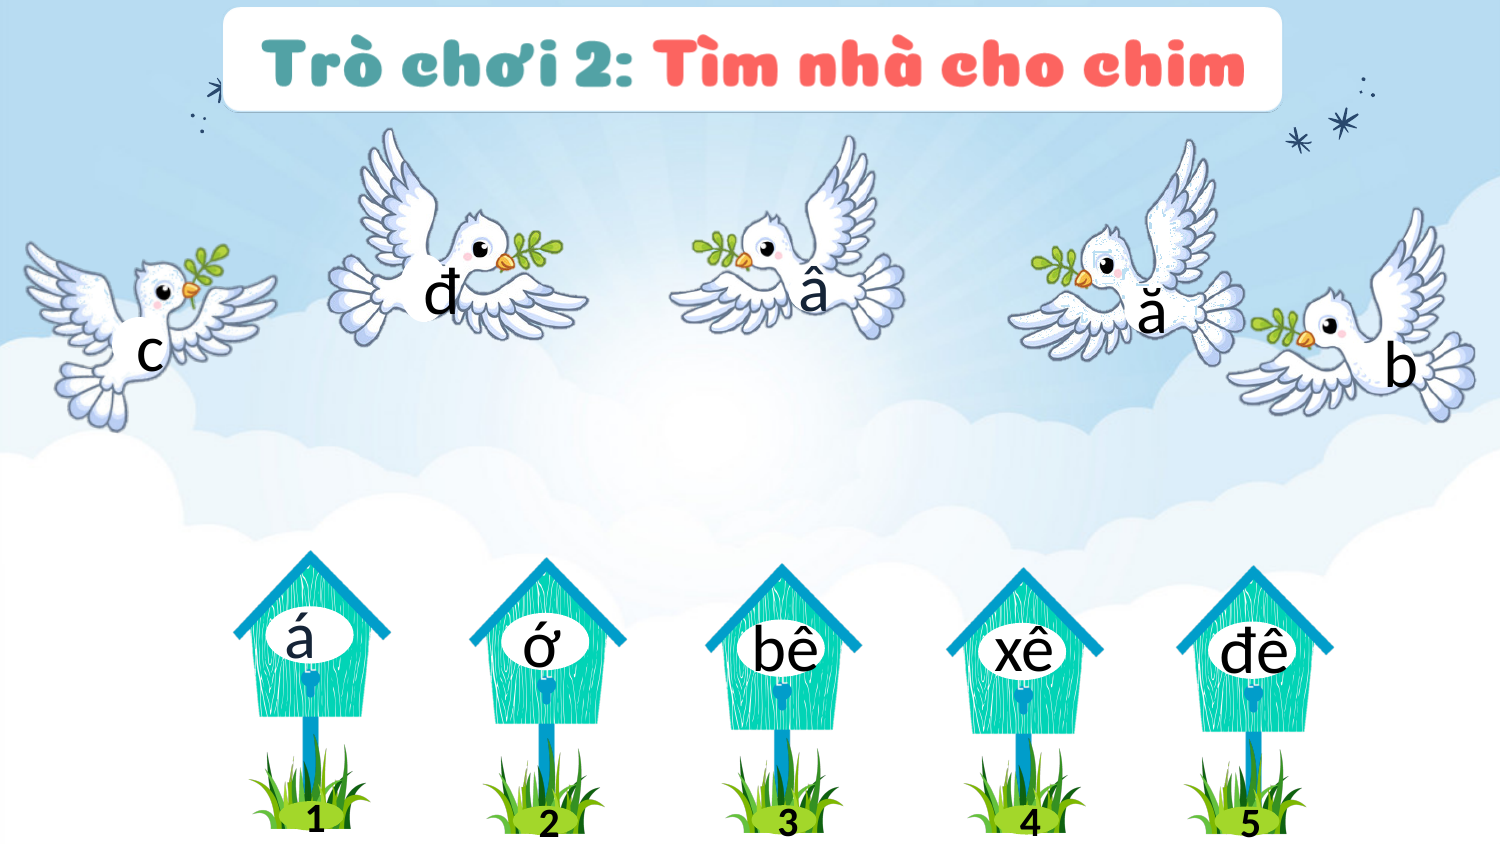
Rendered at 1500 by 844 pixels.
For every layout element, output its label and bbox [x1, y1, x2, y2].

text_box [1209, 196, 1485, 431]
text_box [7, 178, 278, 414]
text_box [185, 63, 213, 129]
picture [0, 0, 1500, 844]
text_box [654, 155, 915, 348]
text_box [87, 546, 1413, 835]
text_box [978, 155, 1267, 382]
text_box [1292, 82, 1380, 148]
text_box [316, 155, 604, 356]
